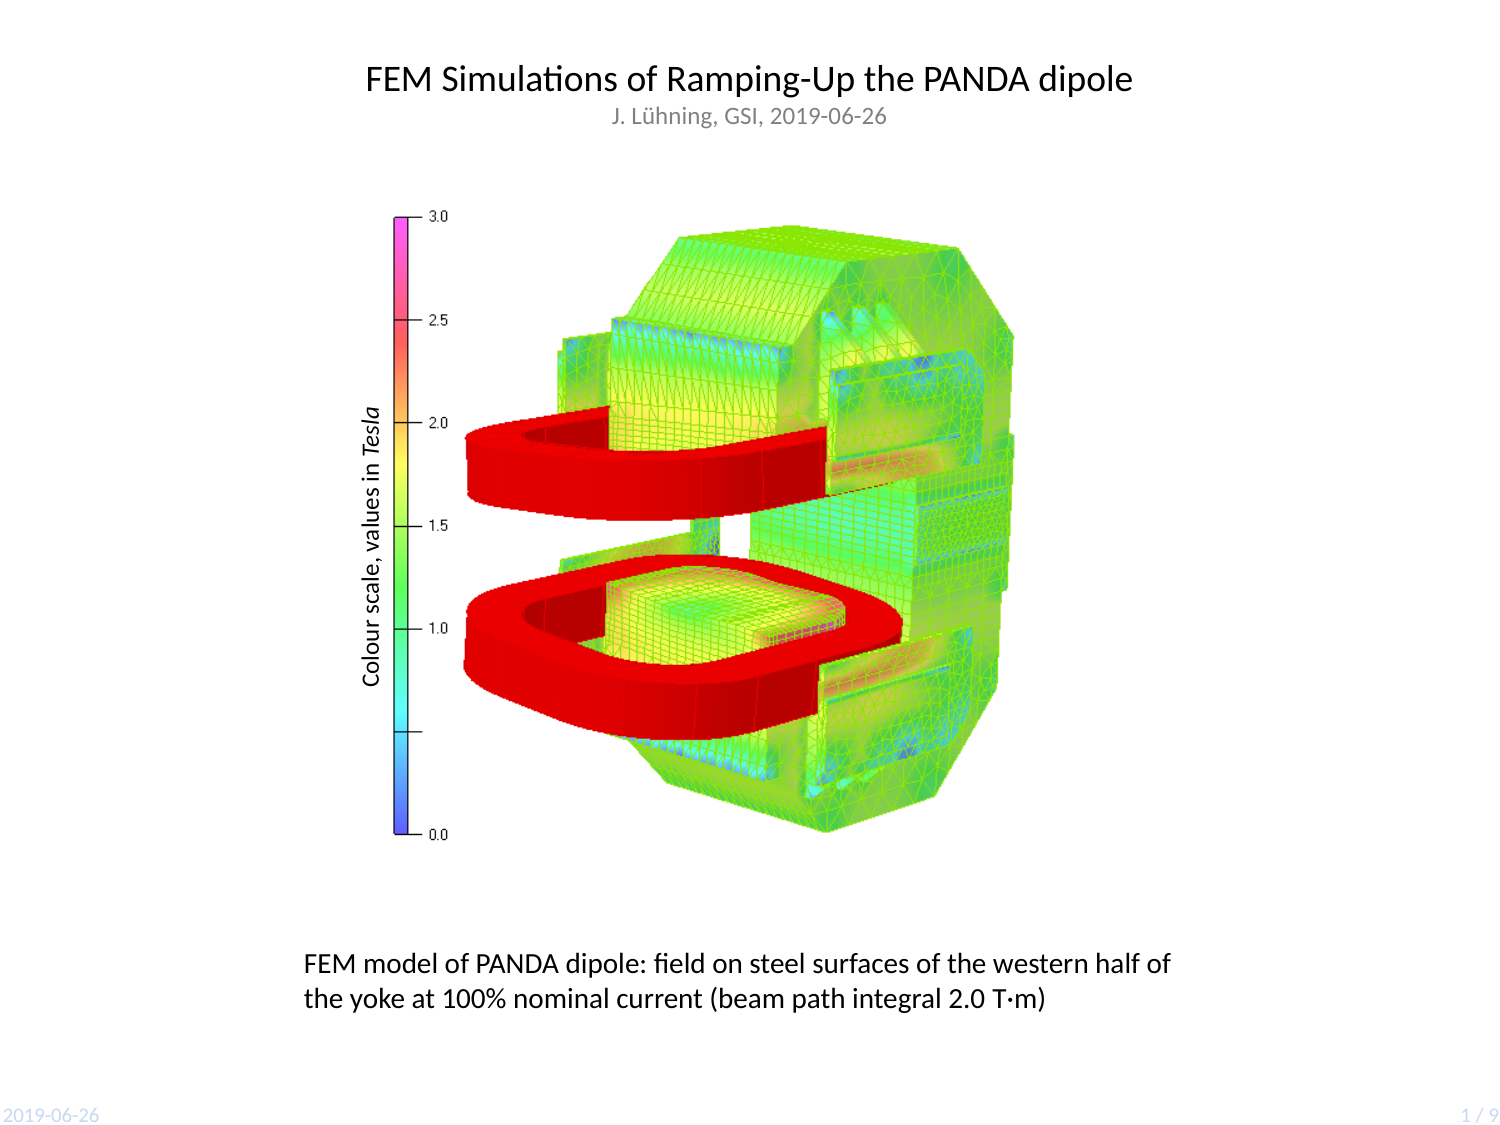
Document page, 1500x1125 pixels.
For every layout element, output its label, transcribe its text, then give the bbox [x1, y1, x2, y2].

text_box Colour scale, values in Tesla [346, 345, 376, 749]
text_box FEM model of PANDA dipole: field on steel surfaces of the western half of the yoke at 100% nominal current (beam path integral 2.0 T·m) [289, 937, 1187, 1022]
picture [381, 203, 1022, 849]
text_box FEM Simulations of Ramping-Up the PANDA dipole J. Lühning, GSI, 2019-06-26 [159, 46, 1341, 137]
